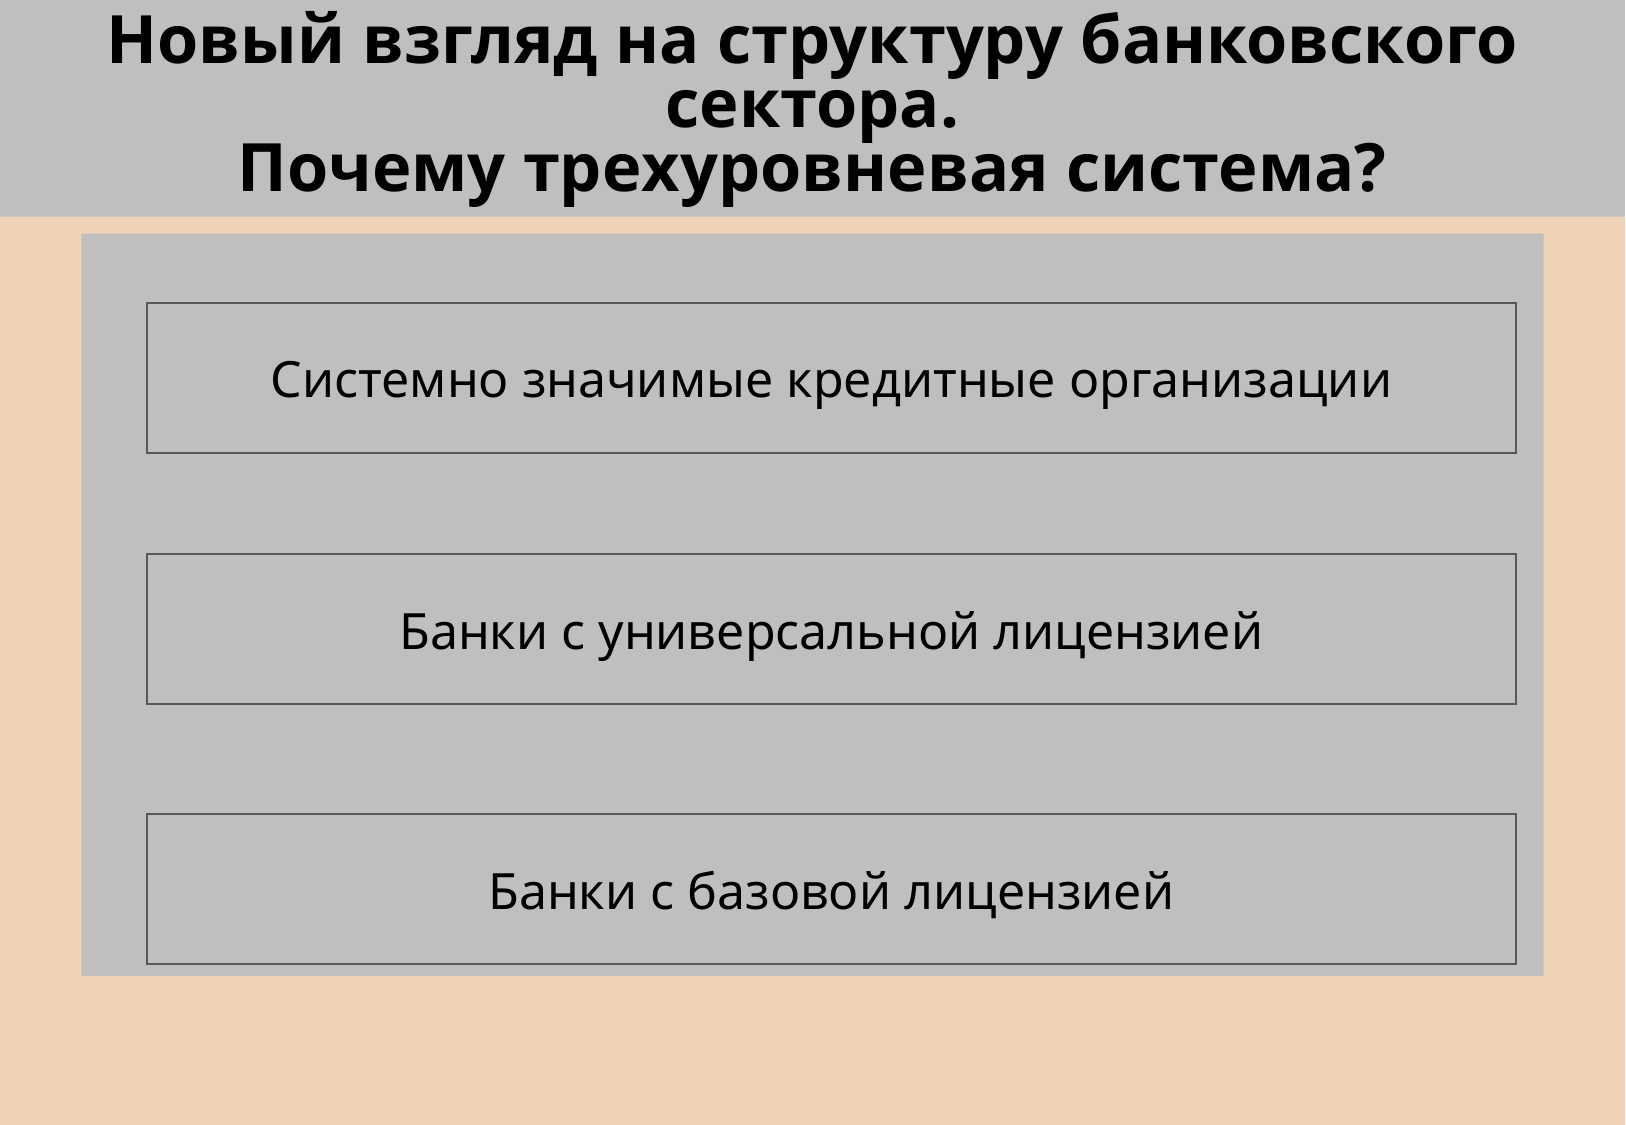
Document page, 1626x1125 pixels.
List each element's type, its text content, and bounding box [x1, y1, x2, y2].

text_box Системно значимые кредитные организации [146, 302, 1517, 454]
text_box Банки с универсальной лицензией [146, 553, 1517, 705]
text_box Банки с базовой лицензией [146, 813, 1517, 965]
title Новый взгляд на структуру банковского сектора. Почему трехуровневая система? [0, 0, 1625, 217]
list [81, 233, 1544, 976]
